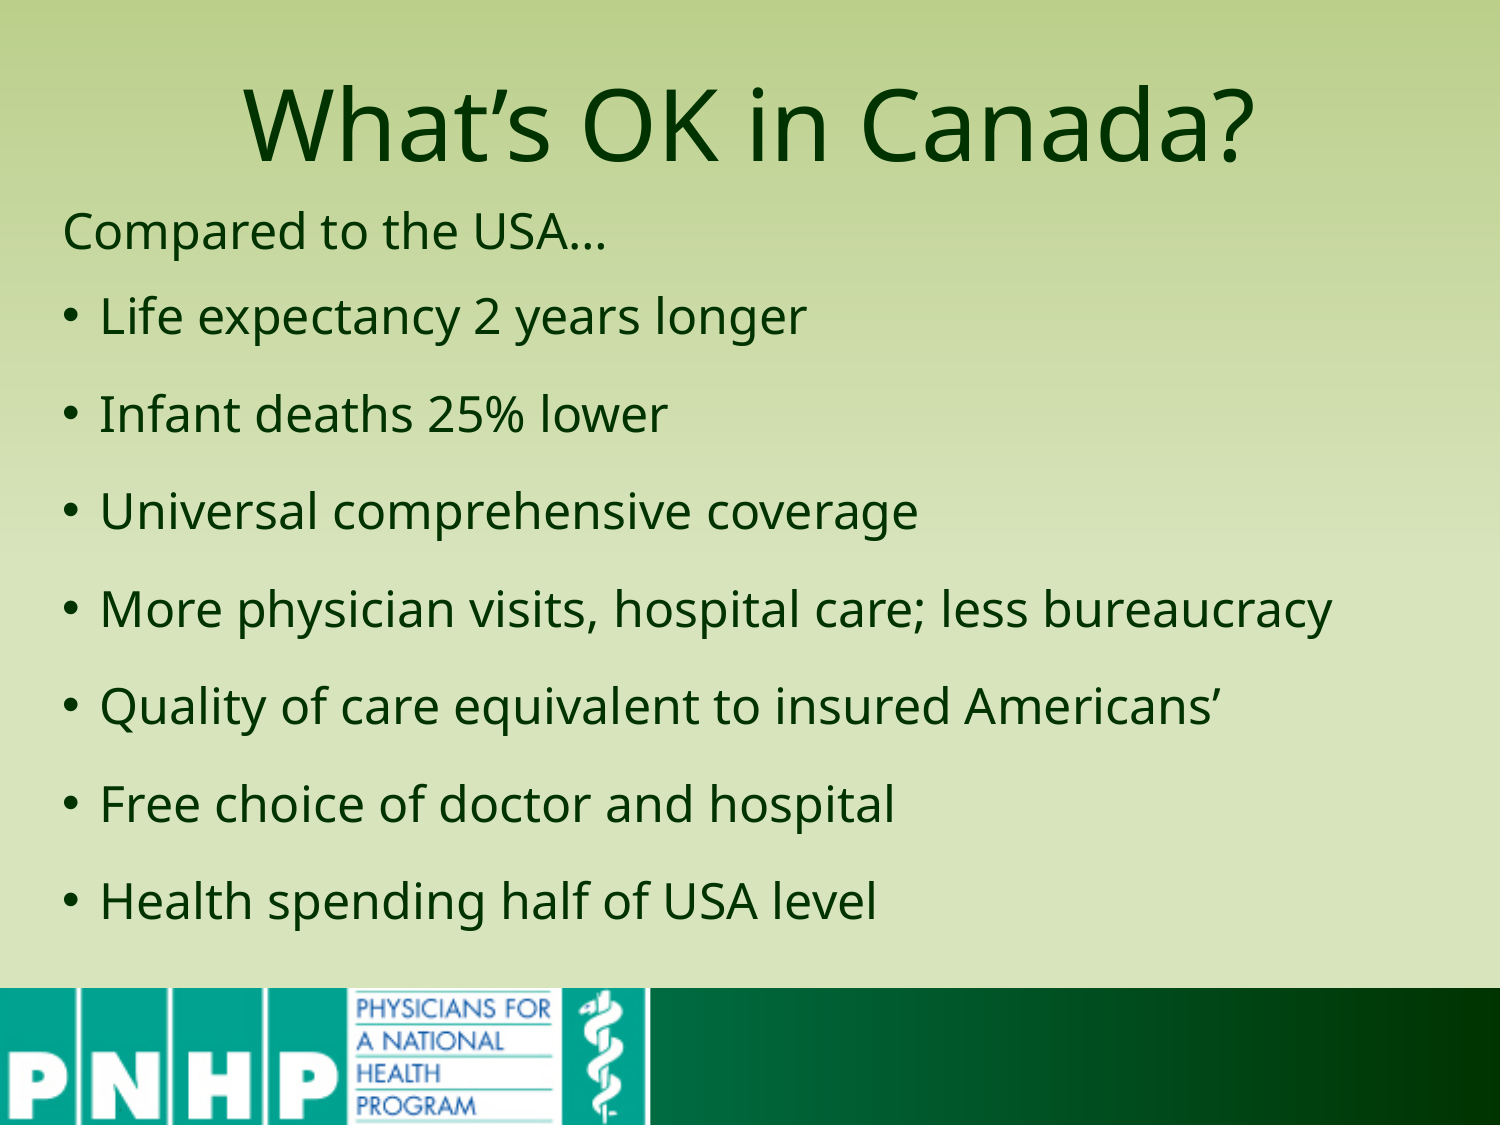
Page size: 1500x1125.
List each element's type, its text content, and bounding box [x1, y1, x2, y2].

text_box Compared to the USA… Life expectancy 2 years longer Infant deaths 25% lower Universal comprehensive coverage More physician visits, hospital care; less bureaucracy Quality of care equivalent to insured Americans’ Free choice of doctor and hospital Health spending half of USA level [47, 192, 1407, 937]
title What’s OK in Canada? [0, 28, 1500, 216]
picture [0, 988, 651, 1125]
